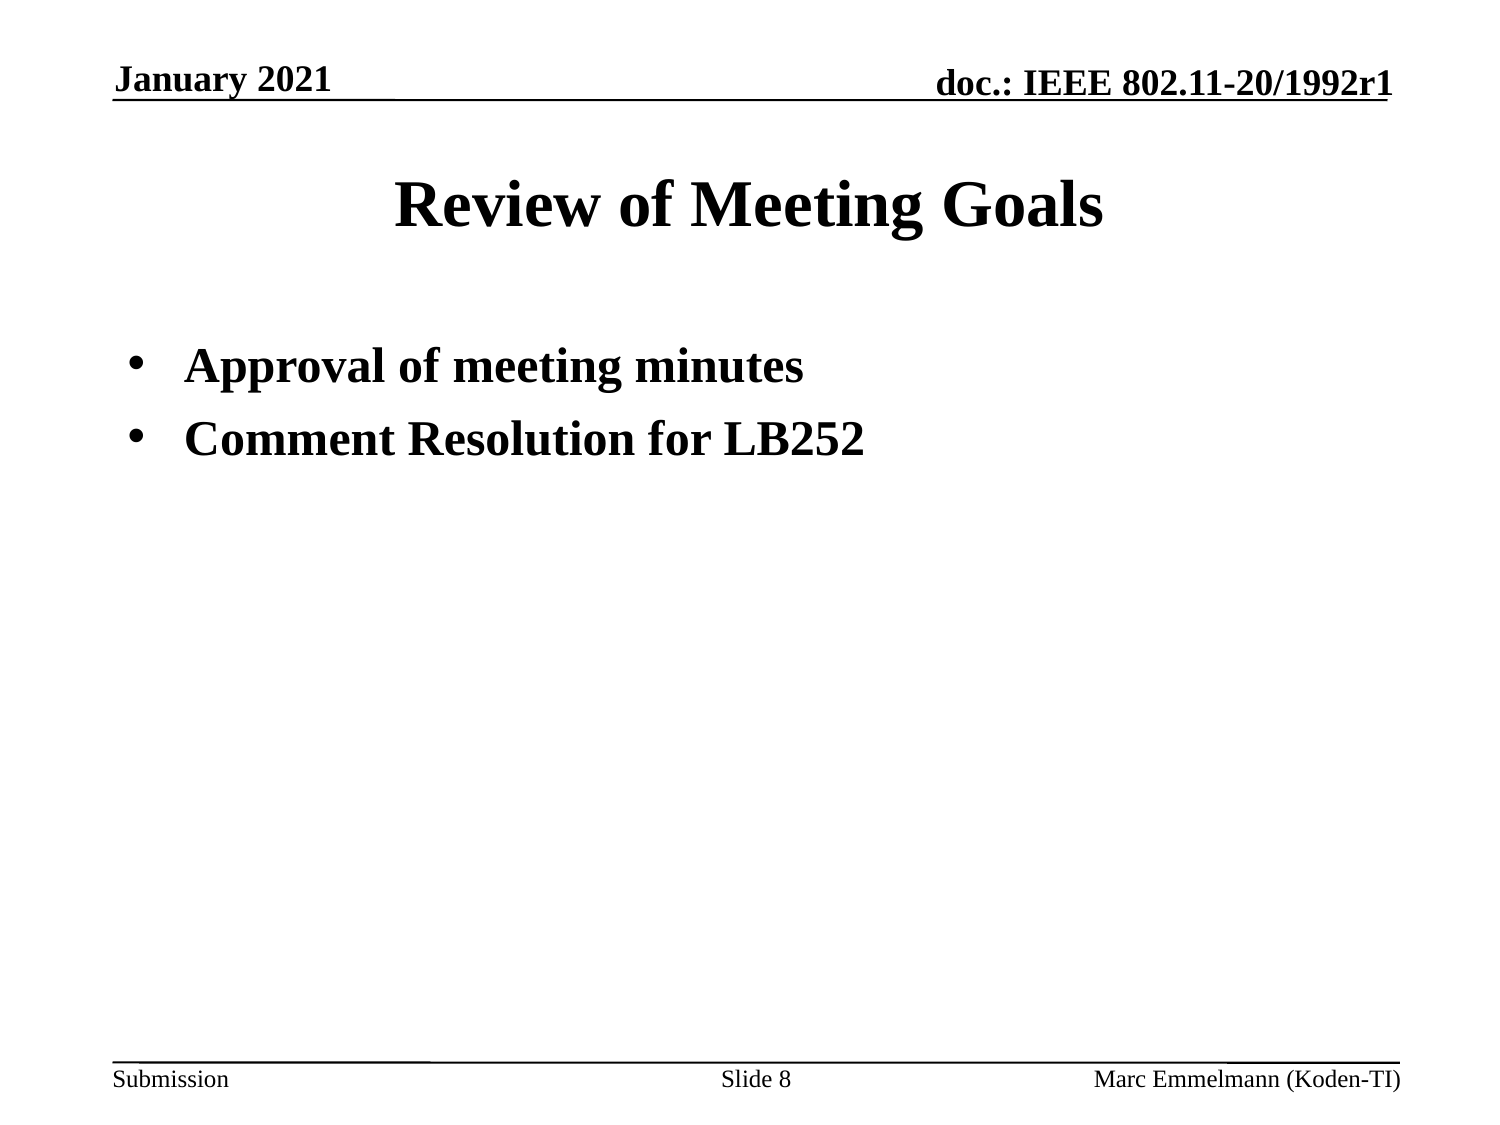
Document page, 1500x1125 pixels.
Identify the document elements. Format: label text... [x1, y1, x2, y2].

list Approval of meeting minutes Comment Resolution for LB252 [112, 324, 1388, 1000]
title Review of Meeting Goals [112, 112, 1388, 288]
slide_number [114, 54, 423, 100]
slide_number Slide 8 [712, 1061, 800, 1123]
footer Marc Emmelmann (Koden-TI) [878, 1061, 1402, 1093]
